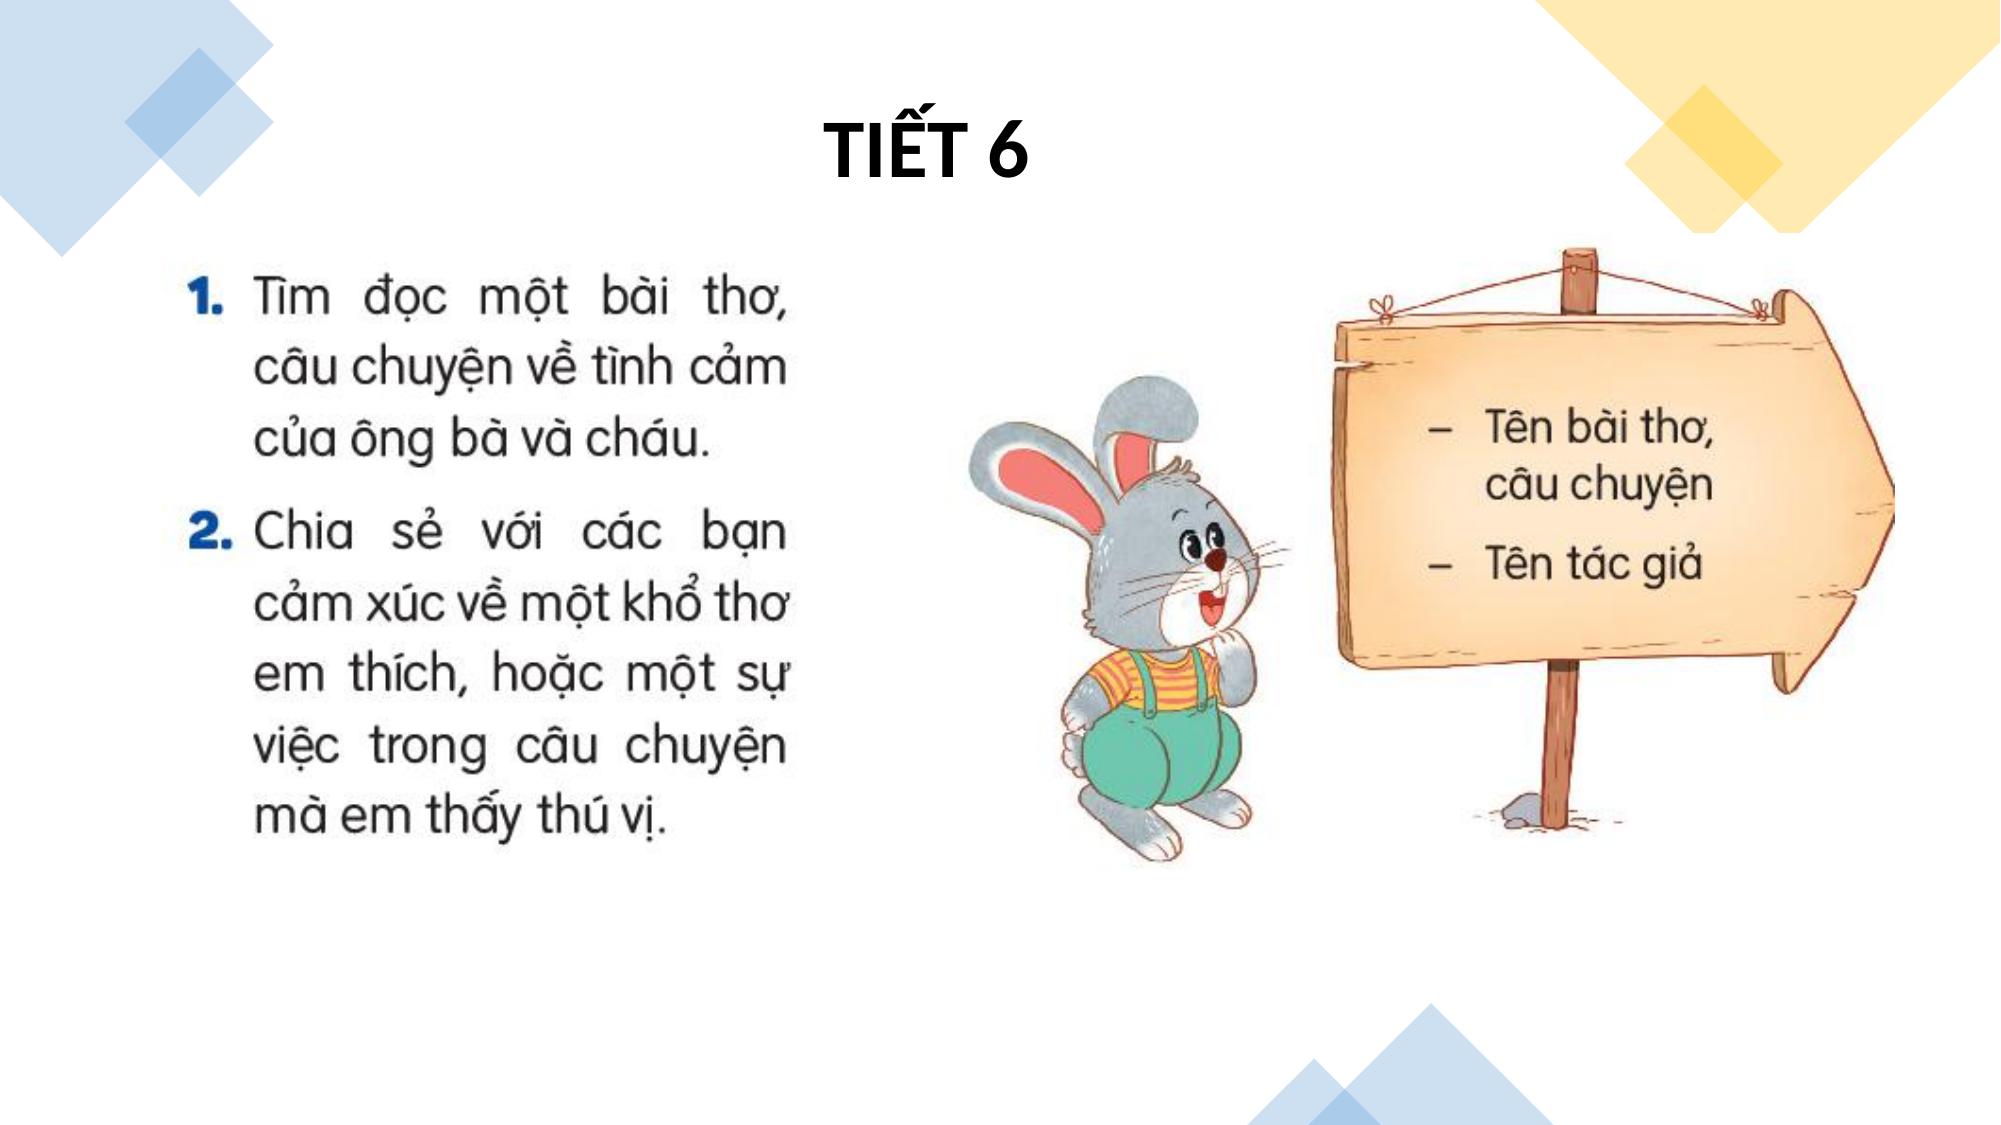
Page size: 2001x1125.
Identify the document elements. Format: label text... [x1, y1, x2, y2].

text_box [122, 45, 276, 199]
text_box [1533, 0, 2000, 233]
text_box [1345, 1001, 1556, 1125]
text_box TIẾT 6 [718, 87, 1135, 202]
text_box [0, 0, 276, 259]
text_box [1245, 1057, 1383, 1125]
picture [105, 233, 1895, 892]
text_box [0, 0, 2000, 1125]
text_box [1622, 124, 1746, 233]
